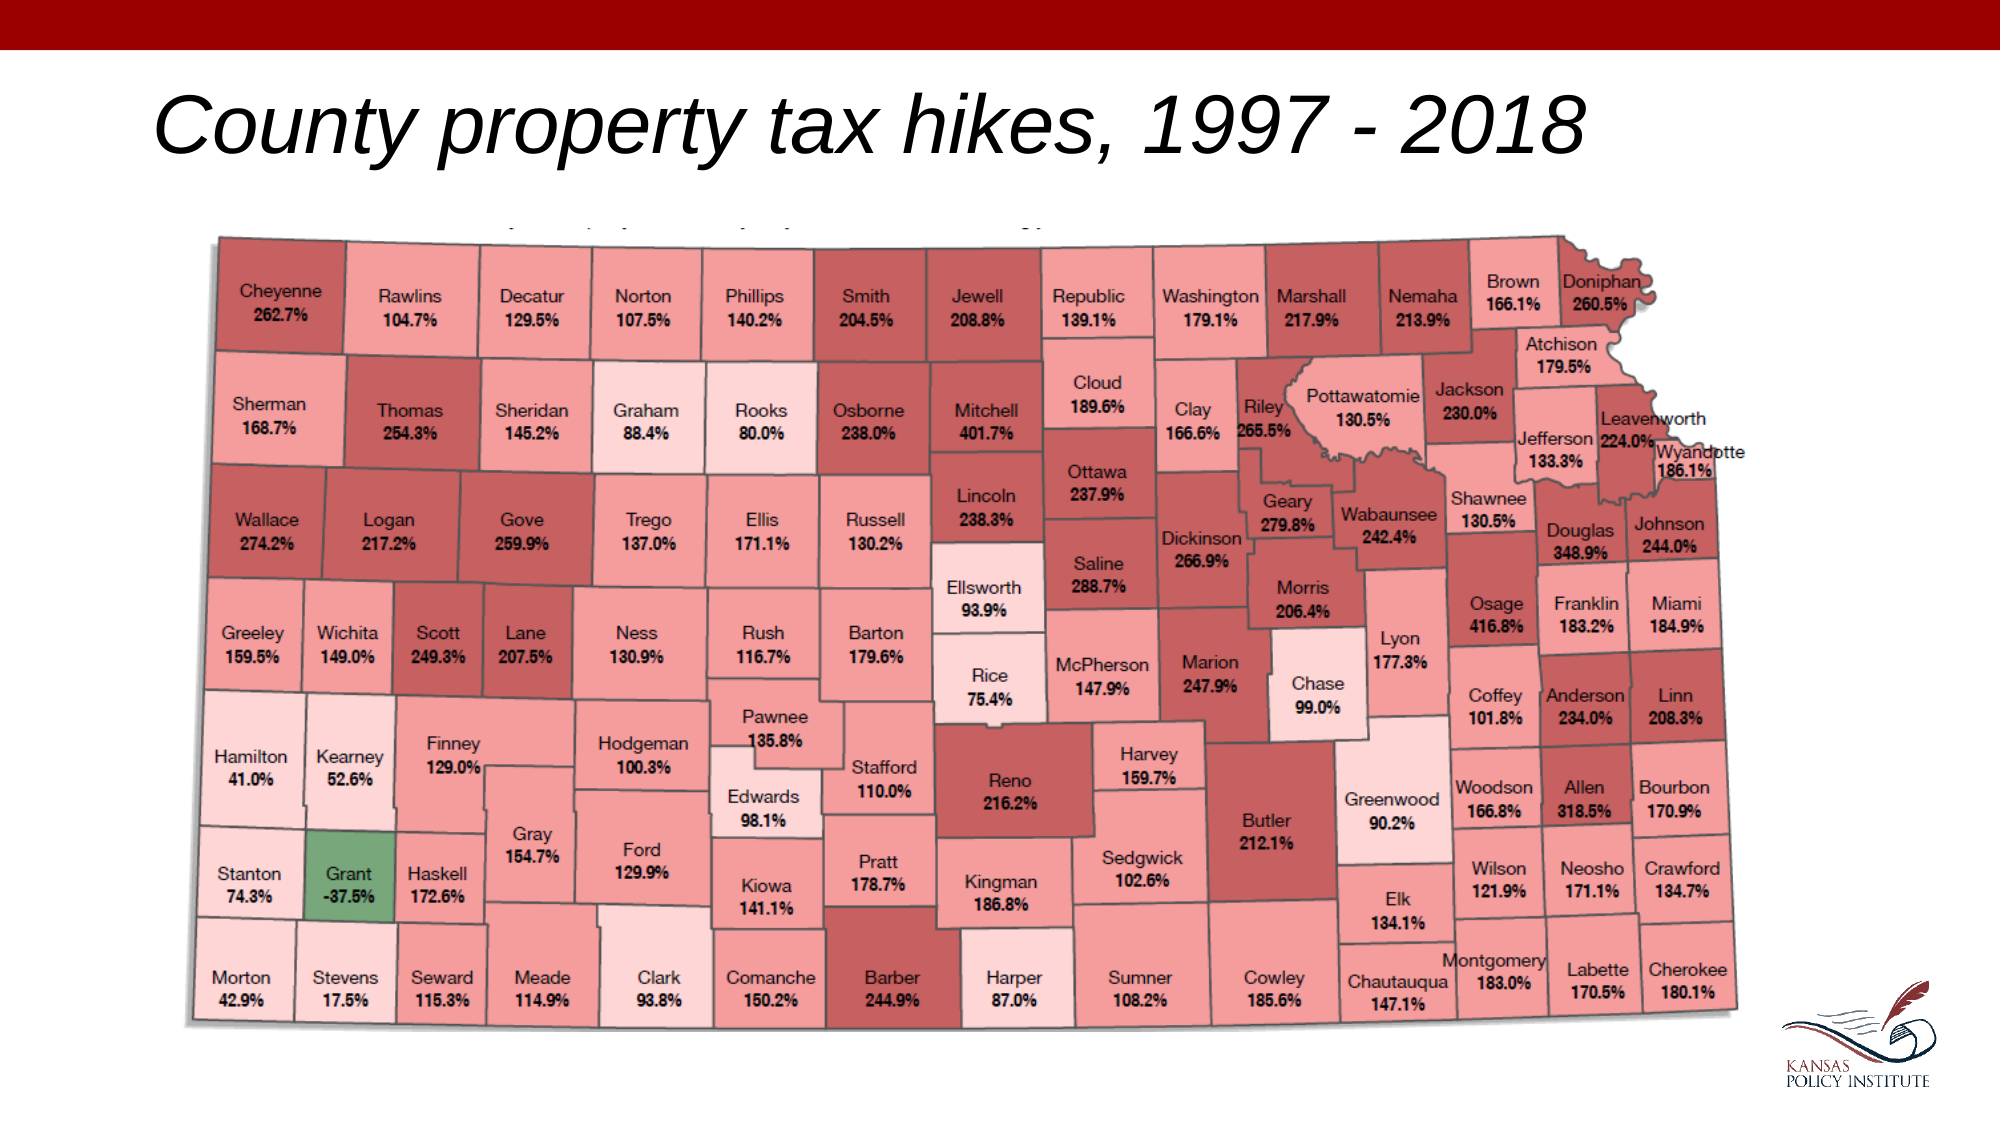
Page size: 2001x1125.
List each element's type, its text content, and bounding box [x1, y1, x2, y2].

picture [1765, 968, 1960, 1103]
title County property tax hikes, 1997 - 2018 [137, 59, 1863, 194]
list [176, 228, 1749, 1032]
